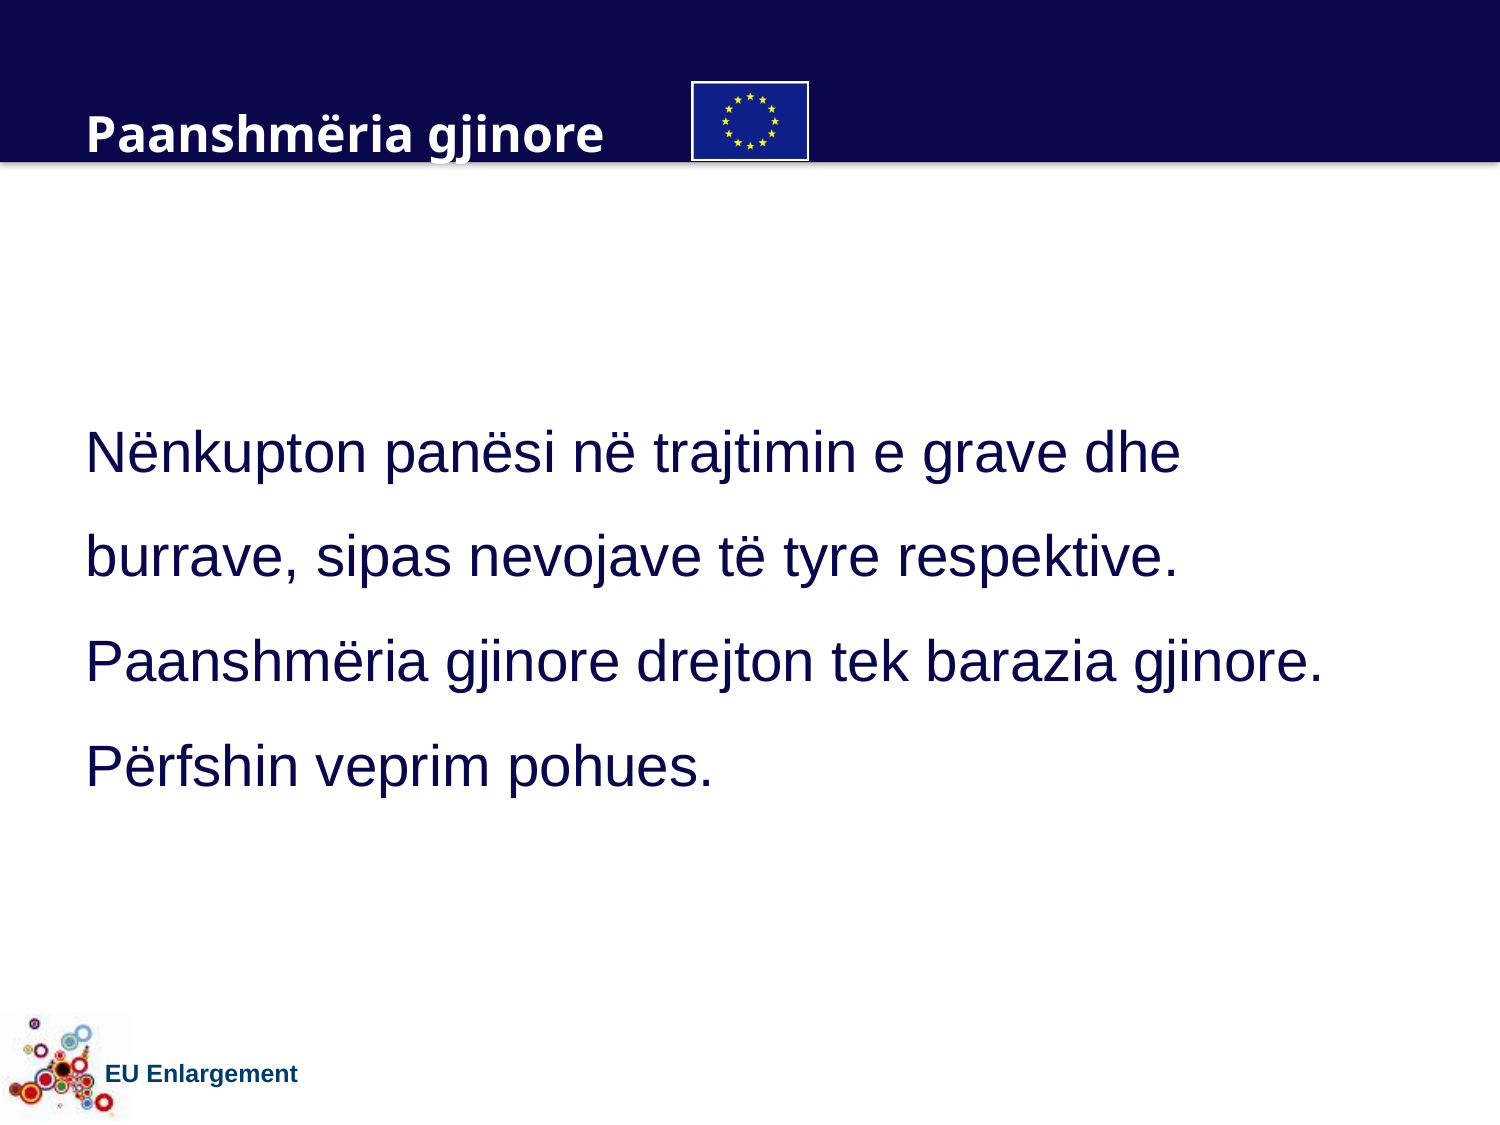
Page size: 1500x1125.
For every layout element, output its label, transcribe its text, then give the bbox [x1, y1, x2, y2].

title Paanshmëria gjinore [70, 68, 1334, 197]
picture [0, 1013, 129, 1121]
list Nënkupton panësi në trajtimin e grave dhe burrave, sipas nevojave të tyre respektive. Paanshmëria gjinore drejton tek barazia gjinore. Përfshin veprim pohues. [70, 281, 1420, 896]
